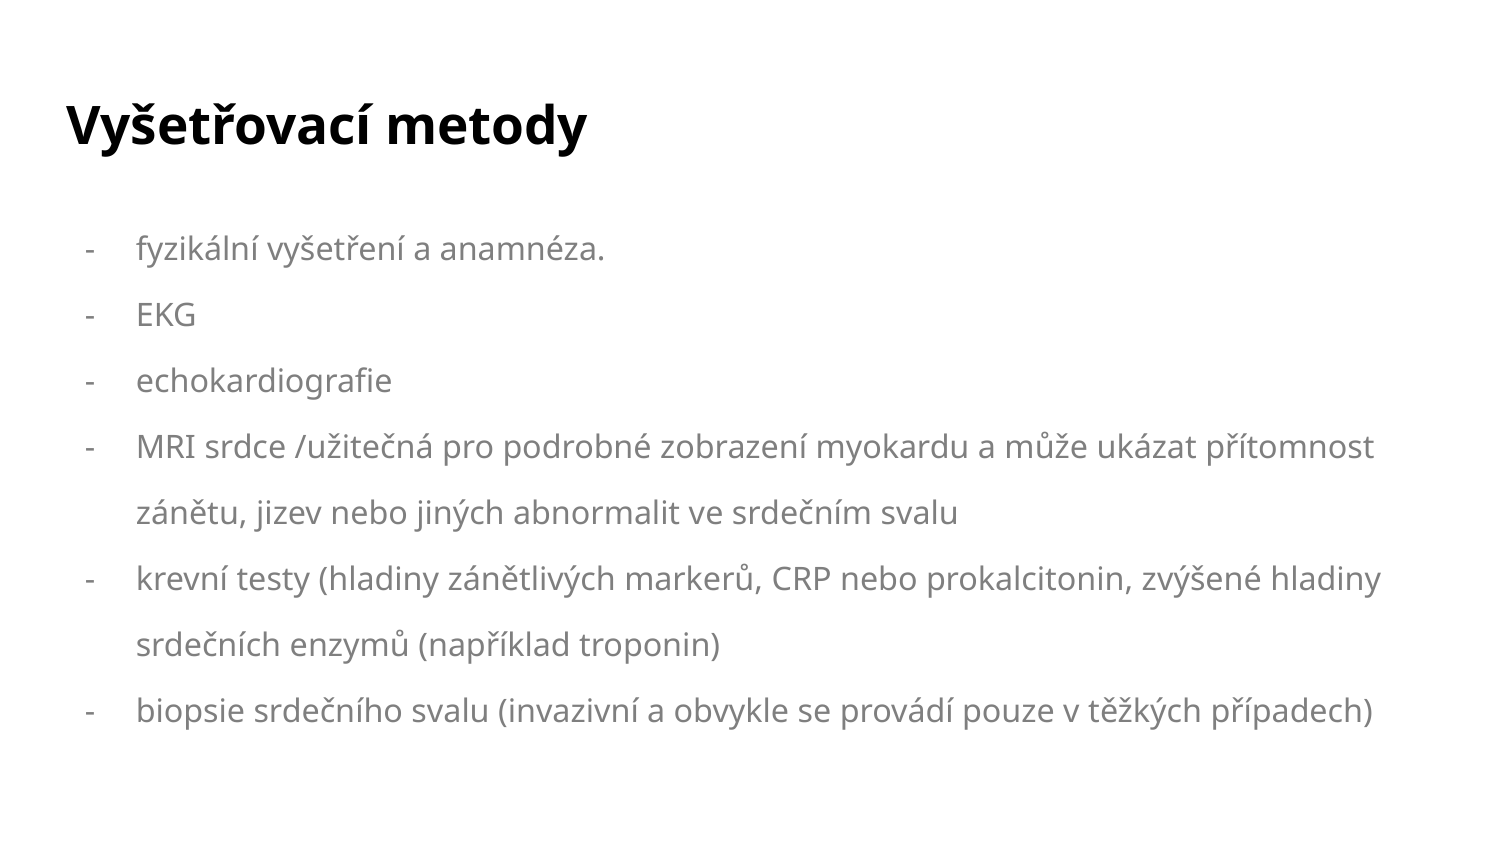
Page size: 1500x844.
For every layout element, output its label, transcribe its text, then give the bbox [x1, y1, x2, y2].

list fyzikální vyšetření a anamnéza. EKG echokardiografie MRI srdce /užitečná pro podrobné zobrazení myokardu a může ukázat přítomnost zánětu, jizev nebo jiných abnormalit ve srdečním svalu krevní testy (hladiny zánětlivých markerů, CRP nebo prokalcitonin, zvýšené hladiny srdečních enzymů (například troponin) biopsie srdečního svalu (invazivní a obvykle se provádí pouze v těžkých případech) [51, 189, 1449, 750]
title Vyšetřovací metody [51, 72, 1449, 176]
